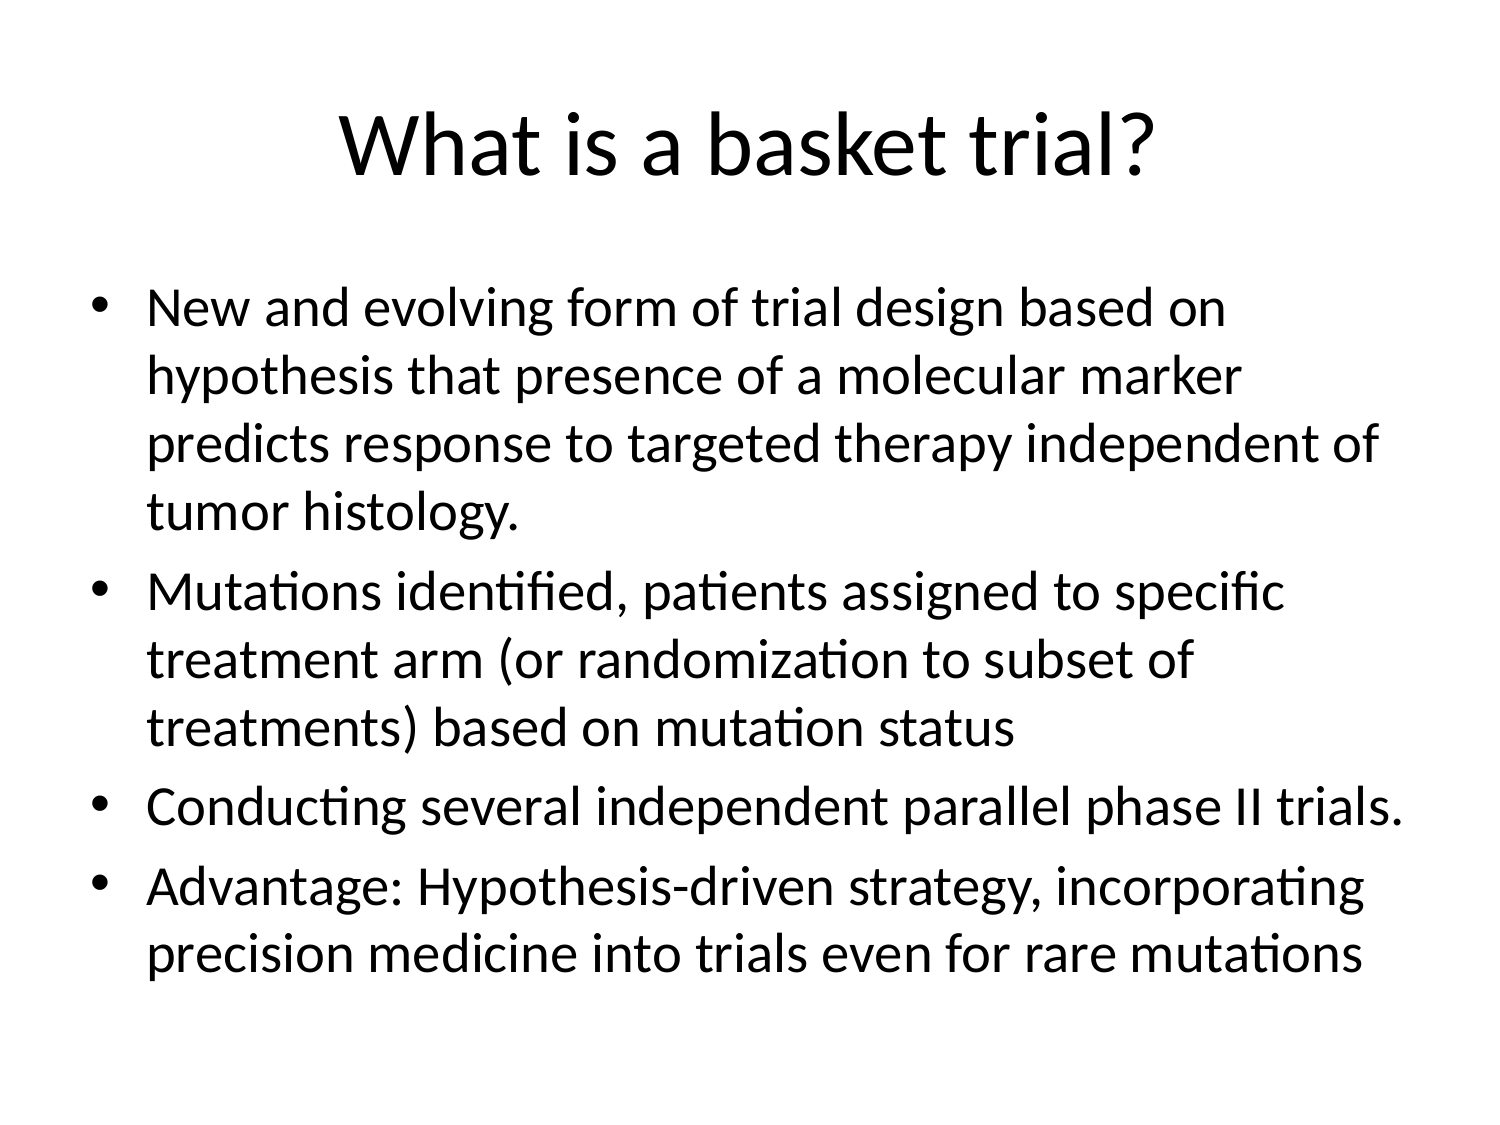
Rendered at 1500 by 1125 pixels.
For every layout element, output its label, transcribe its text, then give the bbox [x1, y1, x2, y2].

title What is a basket trial? [75, 45, 1425, 233]
list New and evolving form of trial design based on hypothesis that presence of a molecular marker predicts response to targeted therapy independent of tumor histology. Mutations identified, patients assigned to specific treatment arm (or randomization to subset of treatments) based on mutation status Conducting several independent parallel phase II trials. Advantage: Hypothesis-driven strategy, incorporating precision medicine into trials even for rare mutations [75, 262, 1425, 1005]
